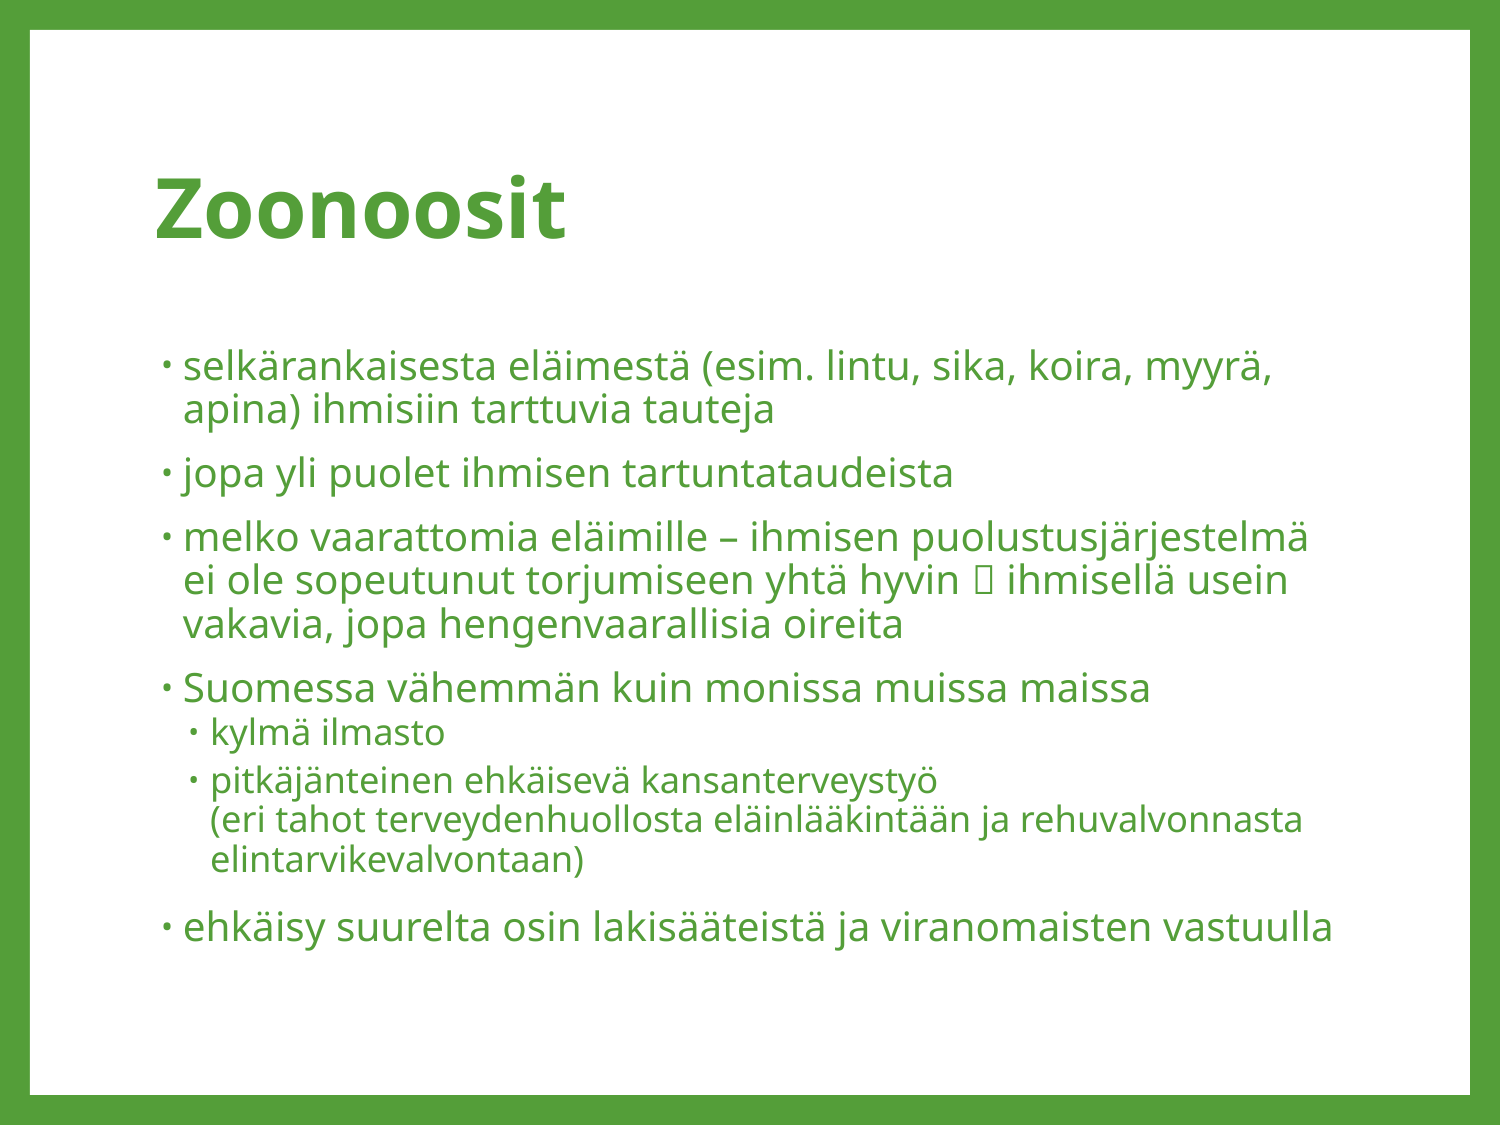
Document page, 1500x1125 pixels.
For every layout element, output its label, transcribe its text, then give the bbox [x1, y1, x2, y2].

list selkärankaisesta eläimestä (esim. lintu, sika, koira, myyrä, apina) ihmisiin tarttuvia tauteja jopa yli puolet ihmisen tartuntataudeista melko vaarattomia eläimille – ihmisen puolustusjärjestelmä ei ole sopeutunut torjumiseen yhtä hyvin  ihmisellä usein vakavia, jopa hengenvaarallisia oireita Suomessa vähemmän kuin monissa muissa maissa kylmä ilmasto pitkäjänteinen ehkäisevä kansanterveystyö (eri tahot terveydenhuollosta eläinlääkintään ja rehuvalvonnasta elintarvikevalvontaan) ehkäisy suurelta osin lakisääteistä ja viranomaisten vastuulla [140, 337, 1356, 1000]
title Zoonoosit [140, 99, 1356, 323]
